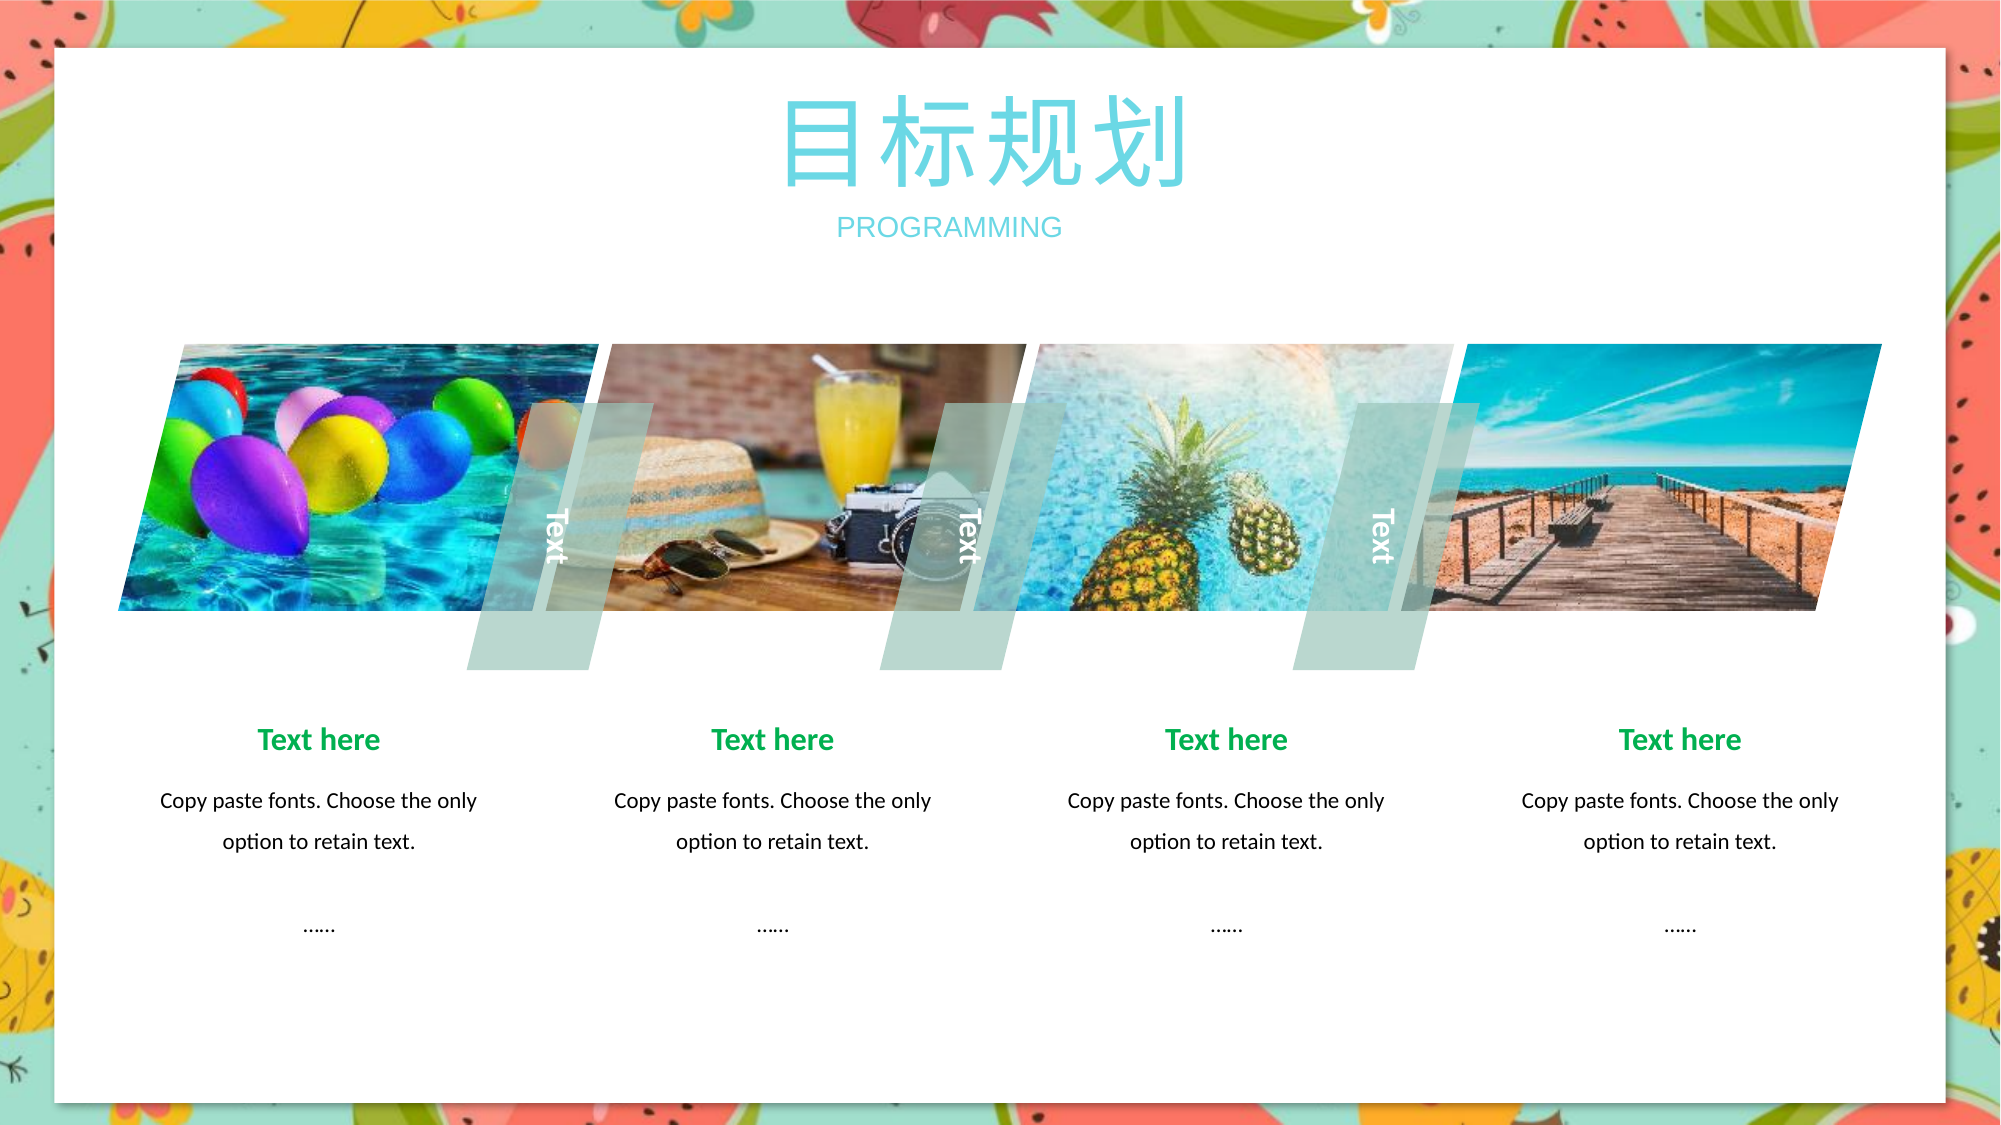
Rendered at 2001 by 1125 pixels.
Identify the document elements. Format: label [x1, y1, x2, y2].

picture [0, 1, 2001, 1125]
text_box [117, 343, 1882, 967]
text_box [757, 71, 1242, 259]
